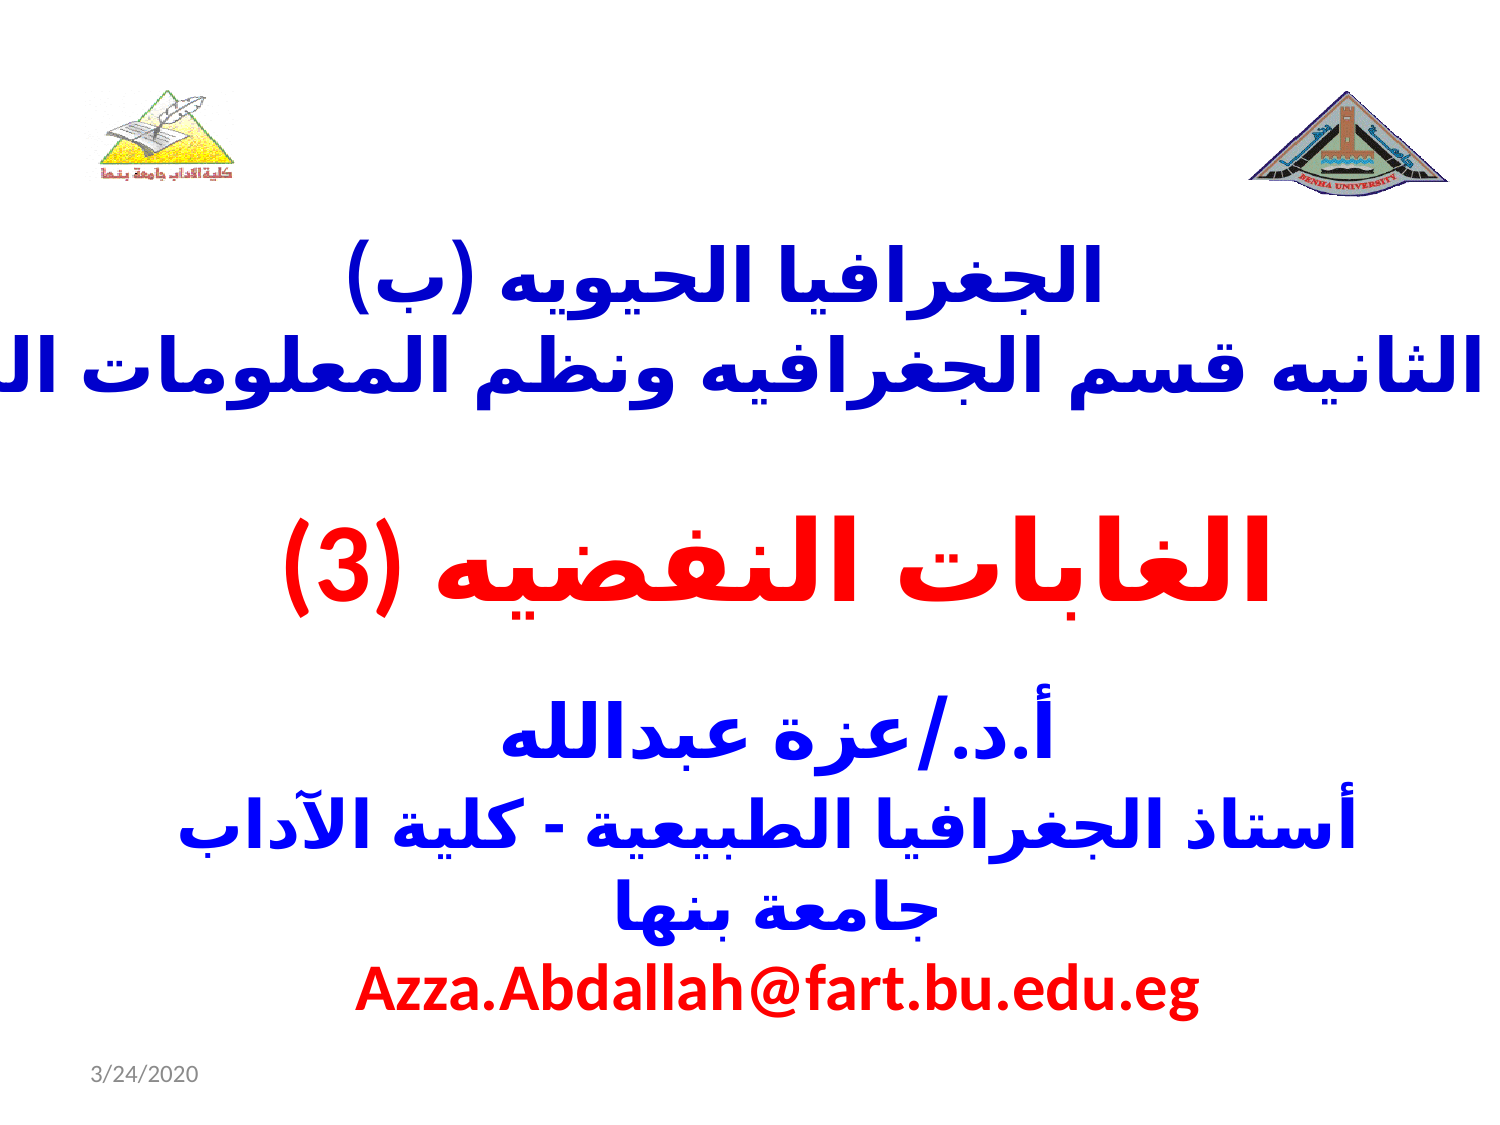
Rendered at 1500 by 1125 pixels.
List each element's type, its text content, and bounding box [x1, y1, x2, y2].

text_box الجغرافيا الحيويه (ب) الفرقه الثانيه قسم الجغرافيه ونظم المعلومات الجغرافيه [0, 219, 1500, 415]
text_box (3) الغابات النفضيه [264, 481, 1293, 632]
picture [1245, 89, 1450, 197]
picture [84, 85, 252, 196]
text_box أ.د./عزة عبدالله أستاذ الجغرافيا الطبيعية - كلية الآداب جامعة بنها Azza.Abdallah@fart.bu.edu.eg [146, 676, 1411, 1032]
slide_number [75, 1042, 425, 1103]
